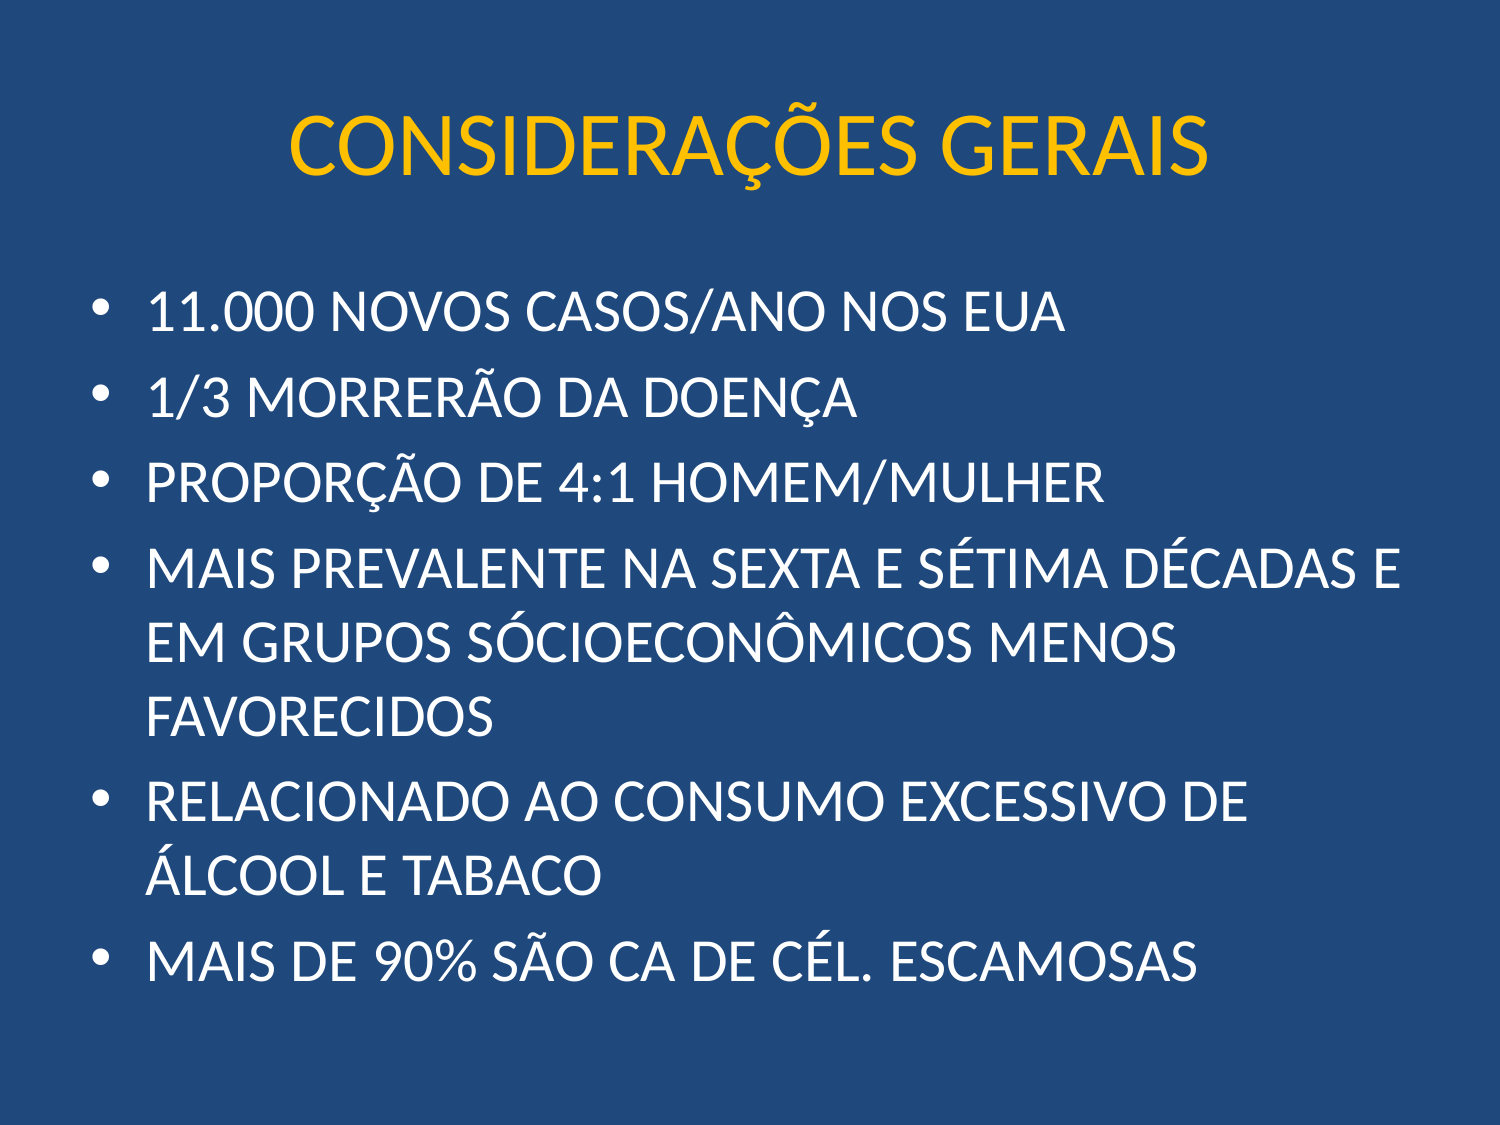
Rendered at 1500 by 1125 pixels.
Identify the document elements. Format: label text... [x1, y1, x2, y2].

list 11.000 NOVOS CASOS/ANO NOS EUA 1/3 MORRERÃO DA DOENÇA PROPORÇÃO DE 4:1 HOMEM/MULHER MAIS PREVALENTE NA SEXTA E SÉTIMA DÉCADAS E EM GRUPOS SÓCIOECONÔMICOS MENOS FAVORECIDOS RELACIONADO AO CONSUMO EXCESSIVO DE ÁLCOOL E TABACO MAIS DE 90% SÃO CA DE CÉL. ESCAMOSAS [75, 262, 1425, 1005]
title CONSIDERAÇÕES GERAIS [75, 45, 1425, 233]
